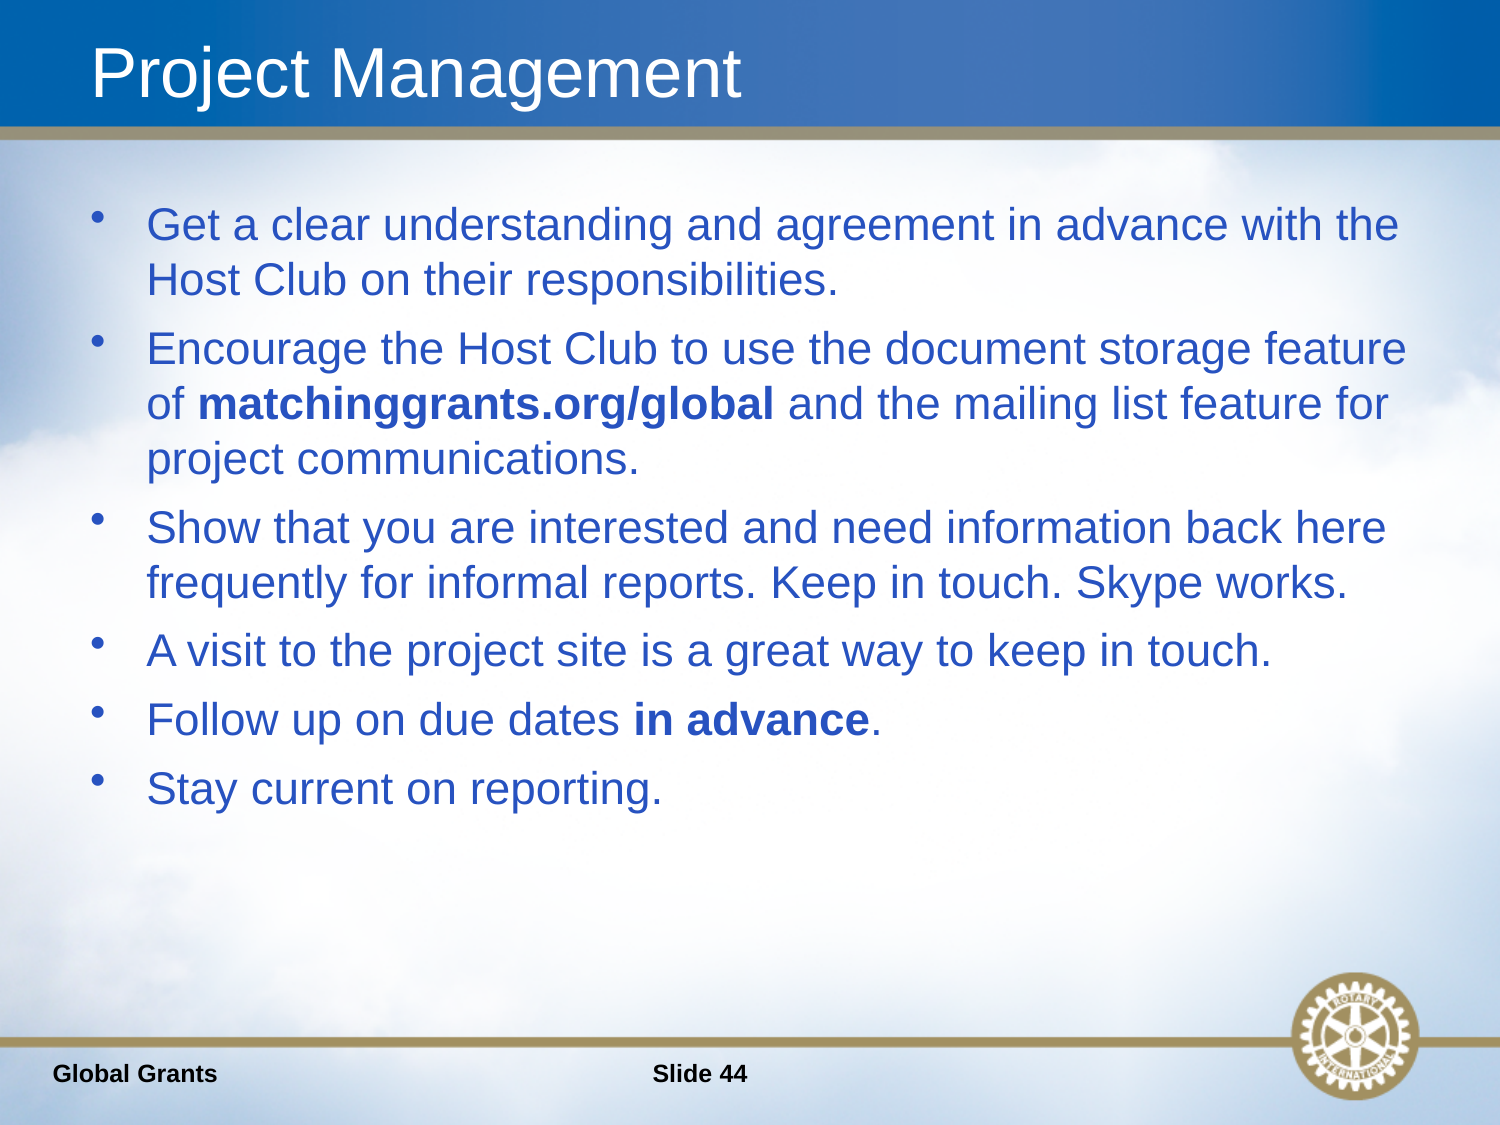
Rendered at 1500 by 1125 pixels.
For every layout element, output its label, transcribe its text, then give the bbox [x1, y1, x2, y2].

footer Global Grants [37, 1049, 463, 1104]
slide_number Slide 44 [524, 1049, 876, 1104]
list Get a clear understanding and agreement in advance with the Host Club on their responsibilities. Encourage the Host Club to use the document storage feature of matchinggrants.org/global and the mailing list feature for project communications. Show that you are interested and need information back here frequently for informal reports. Keep in touch. Skype works. A visit to the project site is a great way to keep in touch. Follow up on due dates in advance. Stay current on reporting. [74, 187, 1426, 913]
picture [0, 0, 1500, 1125]
title Project Management [74, 0, 1313, 138]
